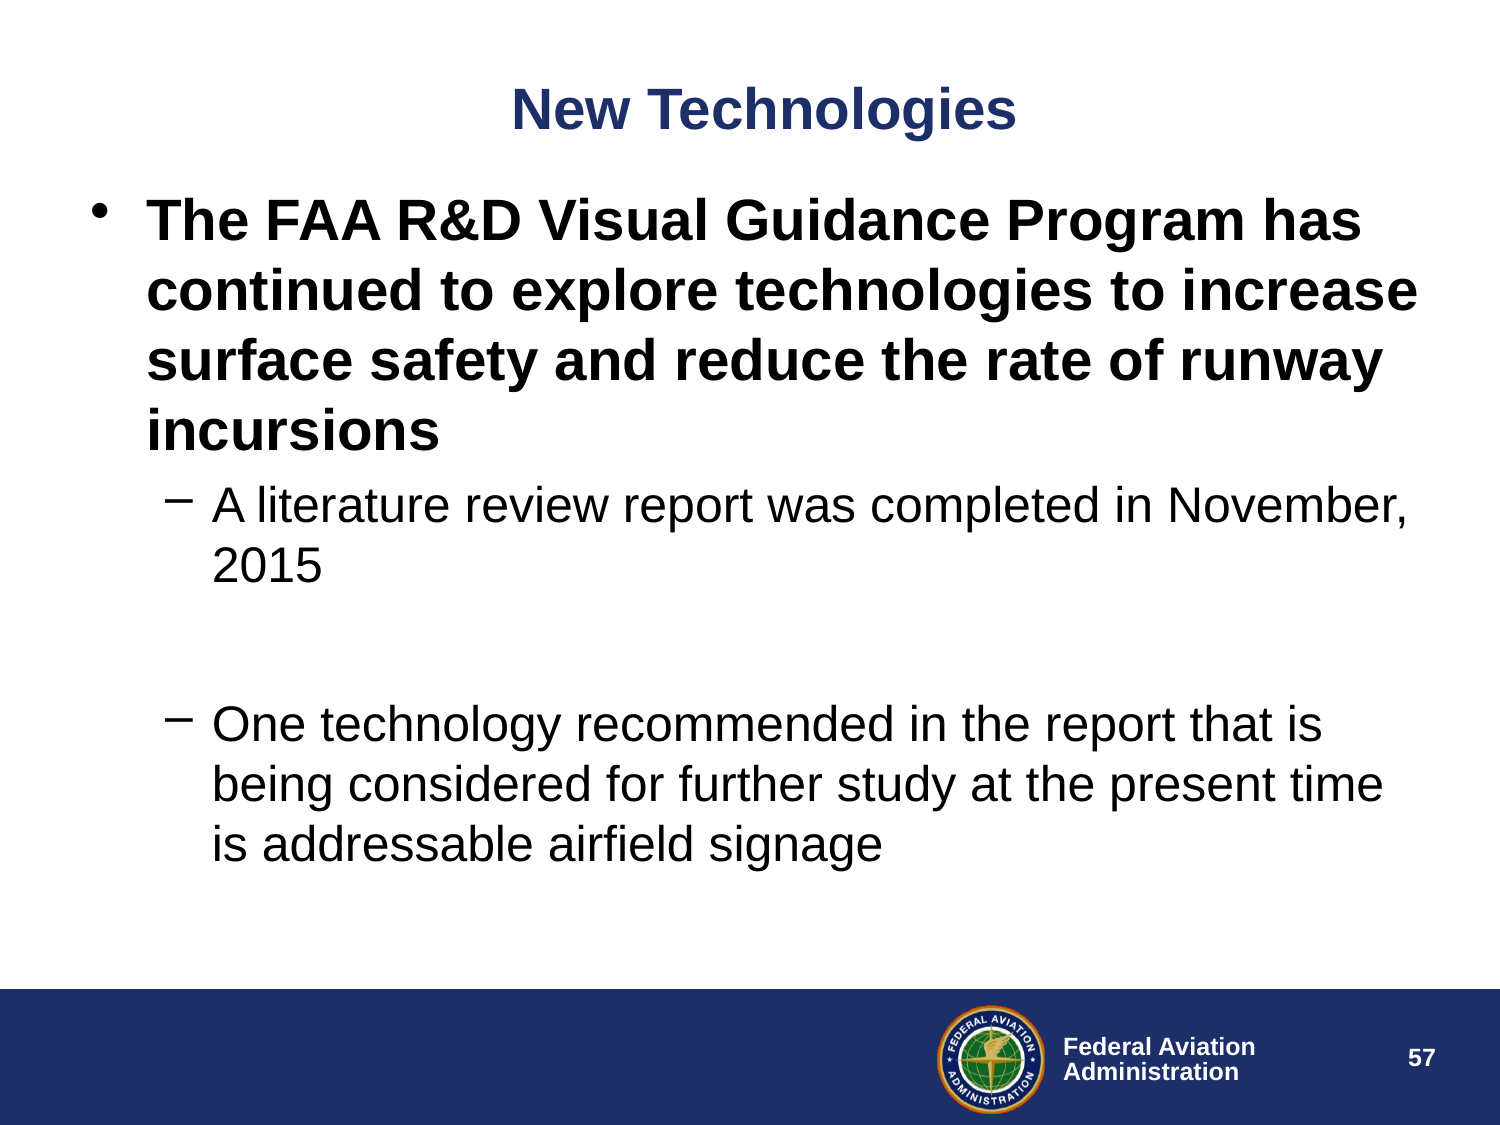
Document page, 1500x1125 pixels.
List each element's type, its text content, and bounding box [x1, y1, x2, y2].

title New Technologies [70, 56, 1461, 157]
picture [936, 1004, 1045, 1114]
list The FAA R&D Visual Guidance Program has continued to explore technologies to increase surface safety and reduce the rate of runway incursions A literature review report was completed in November, 2015 One technology recommended in the report that is being considered for further study at the present time is addressable airfield signage [75, 174, 1450, 896]
